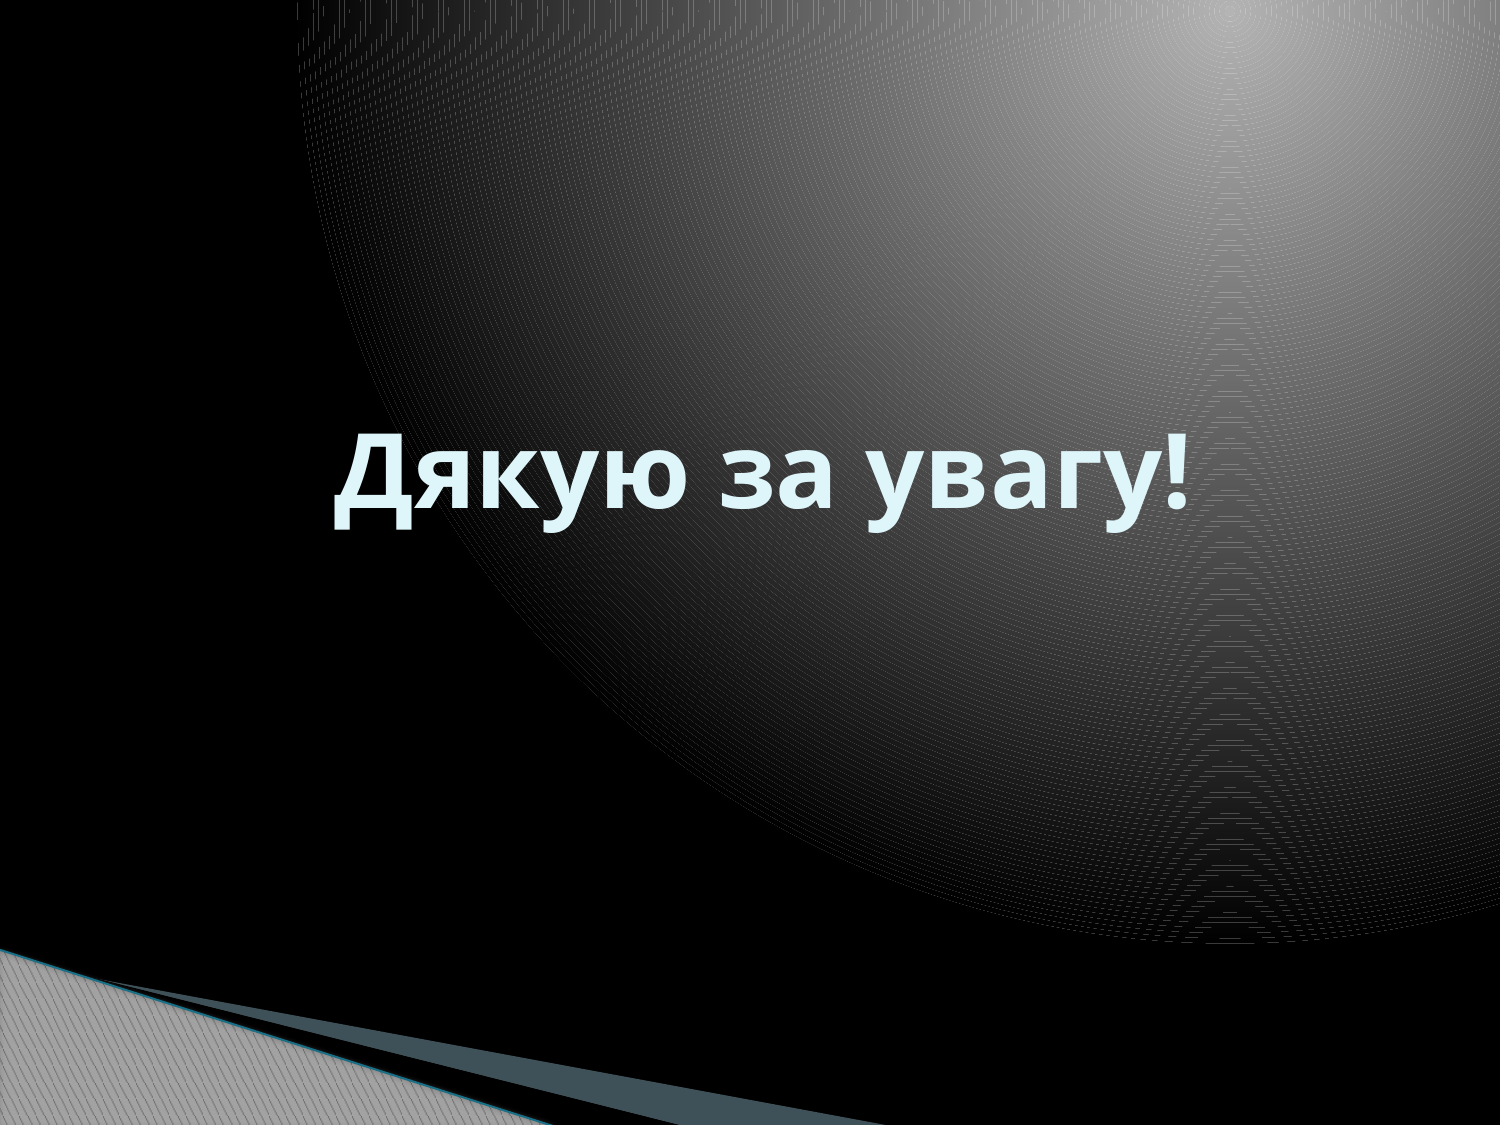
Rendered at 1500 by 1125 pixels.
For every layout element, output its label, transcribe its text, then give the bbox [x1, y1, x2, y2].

title Дякую за увагу! [88, 373, 1439, 561]
